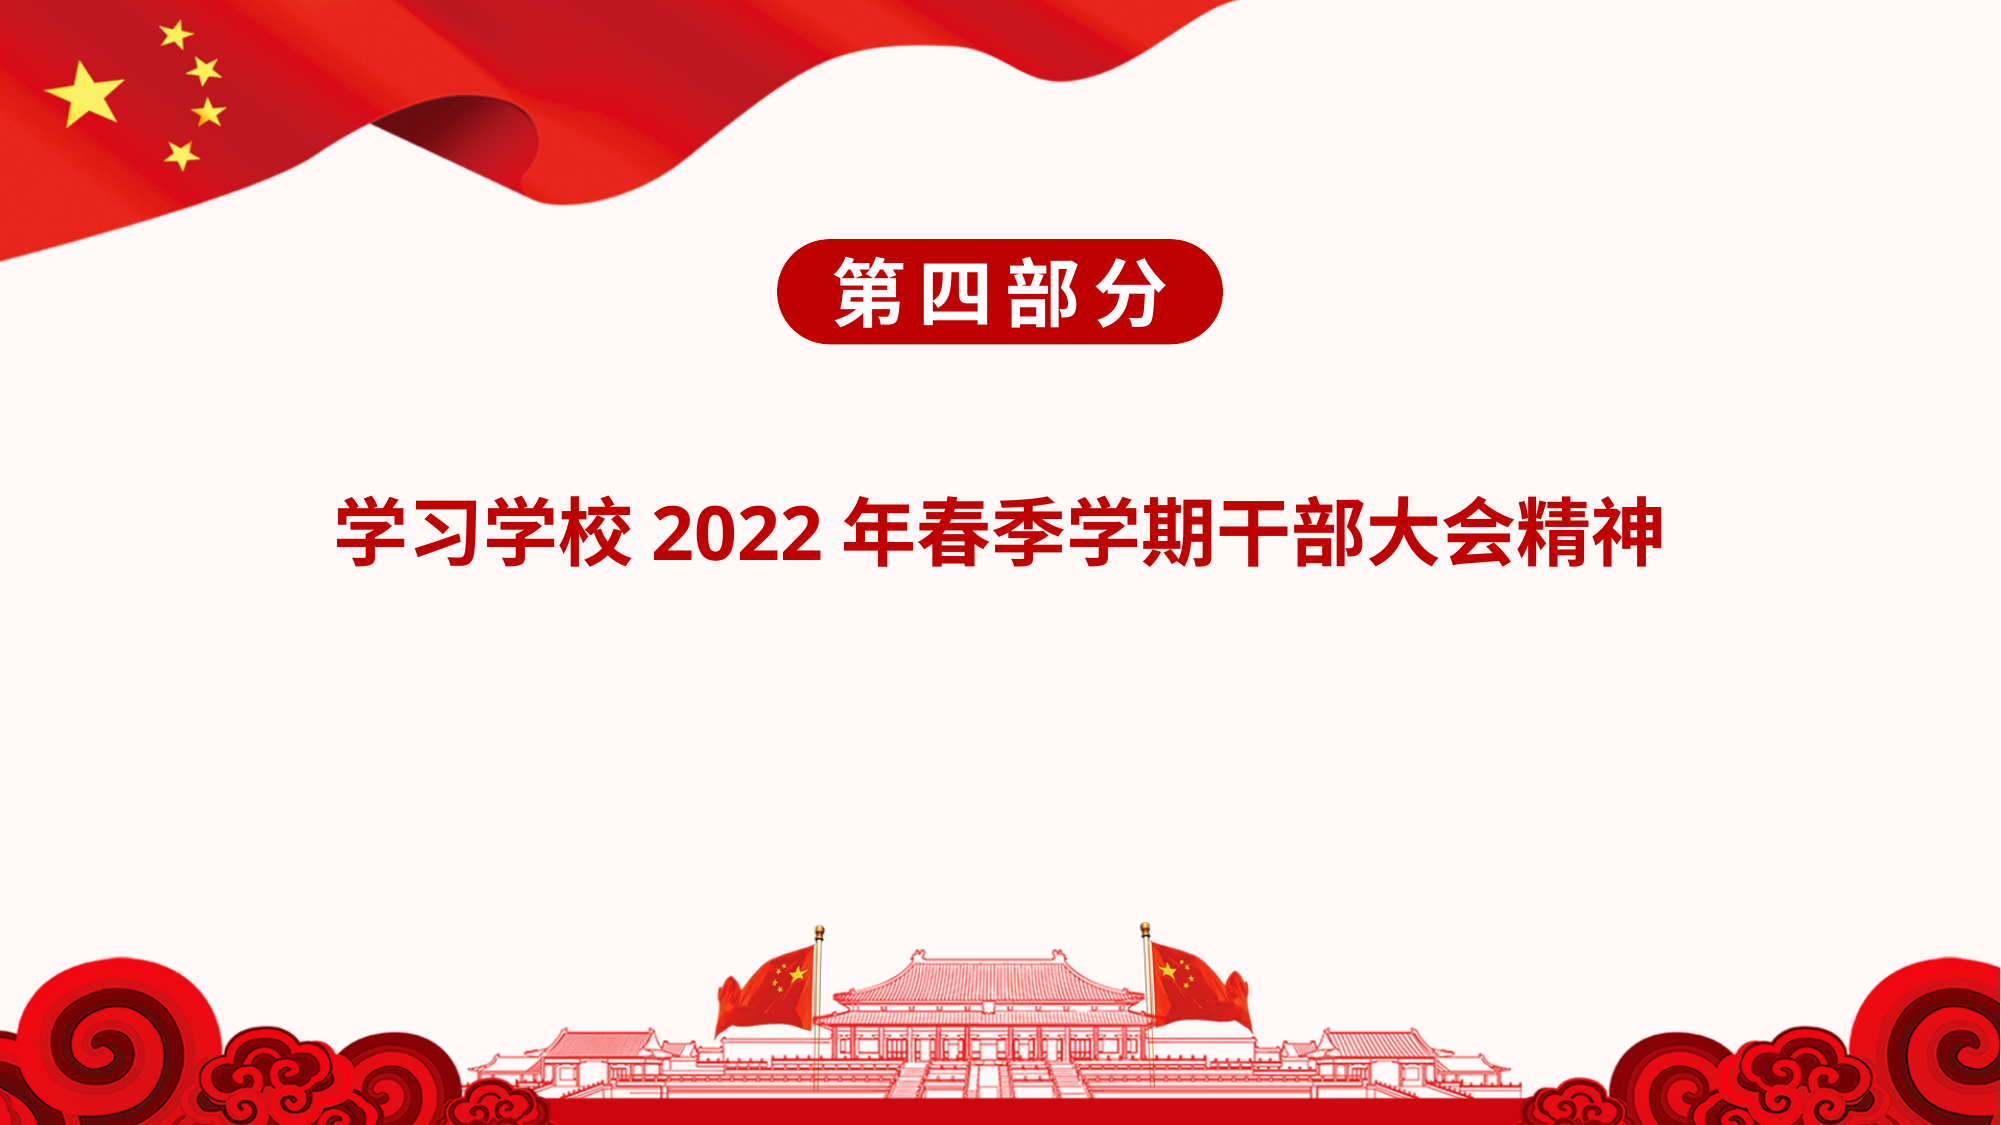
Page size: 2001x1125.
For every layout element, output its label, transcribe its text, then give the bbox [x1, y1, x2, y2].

text_box 学习学校2022年春季学期干部大会精神 [305, 432, 1695, 583]
picture [0, 0, 1344, 345]
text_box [777, 239, 1223, 345]
picture [0, 885, 2001, 1125]
